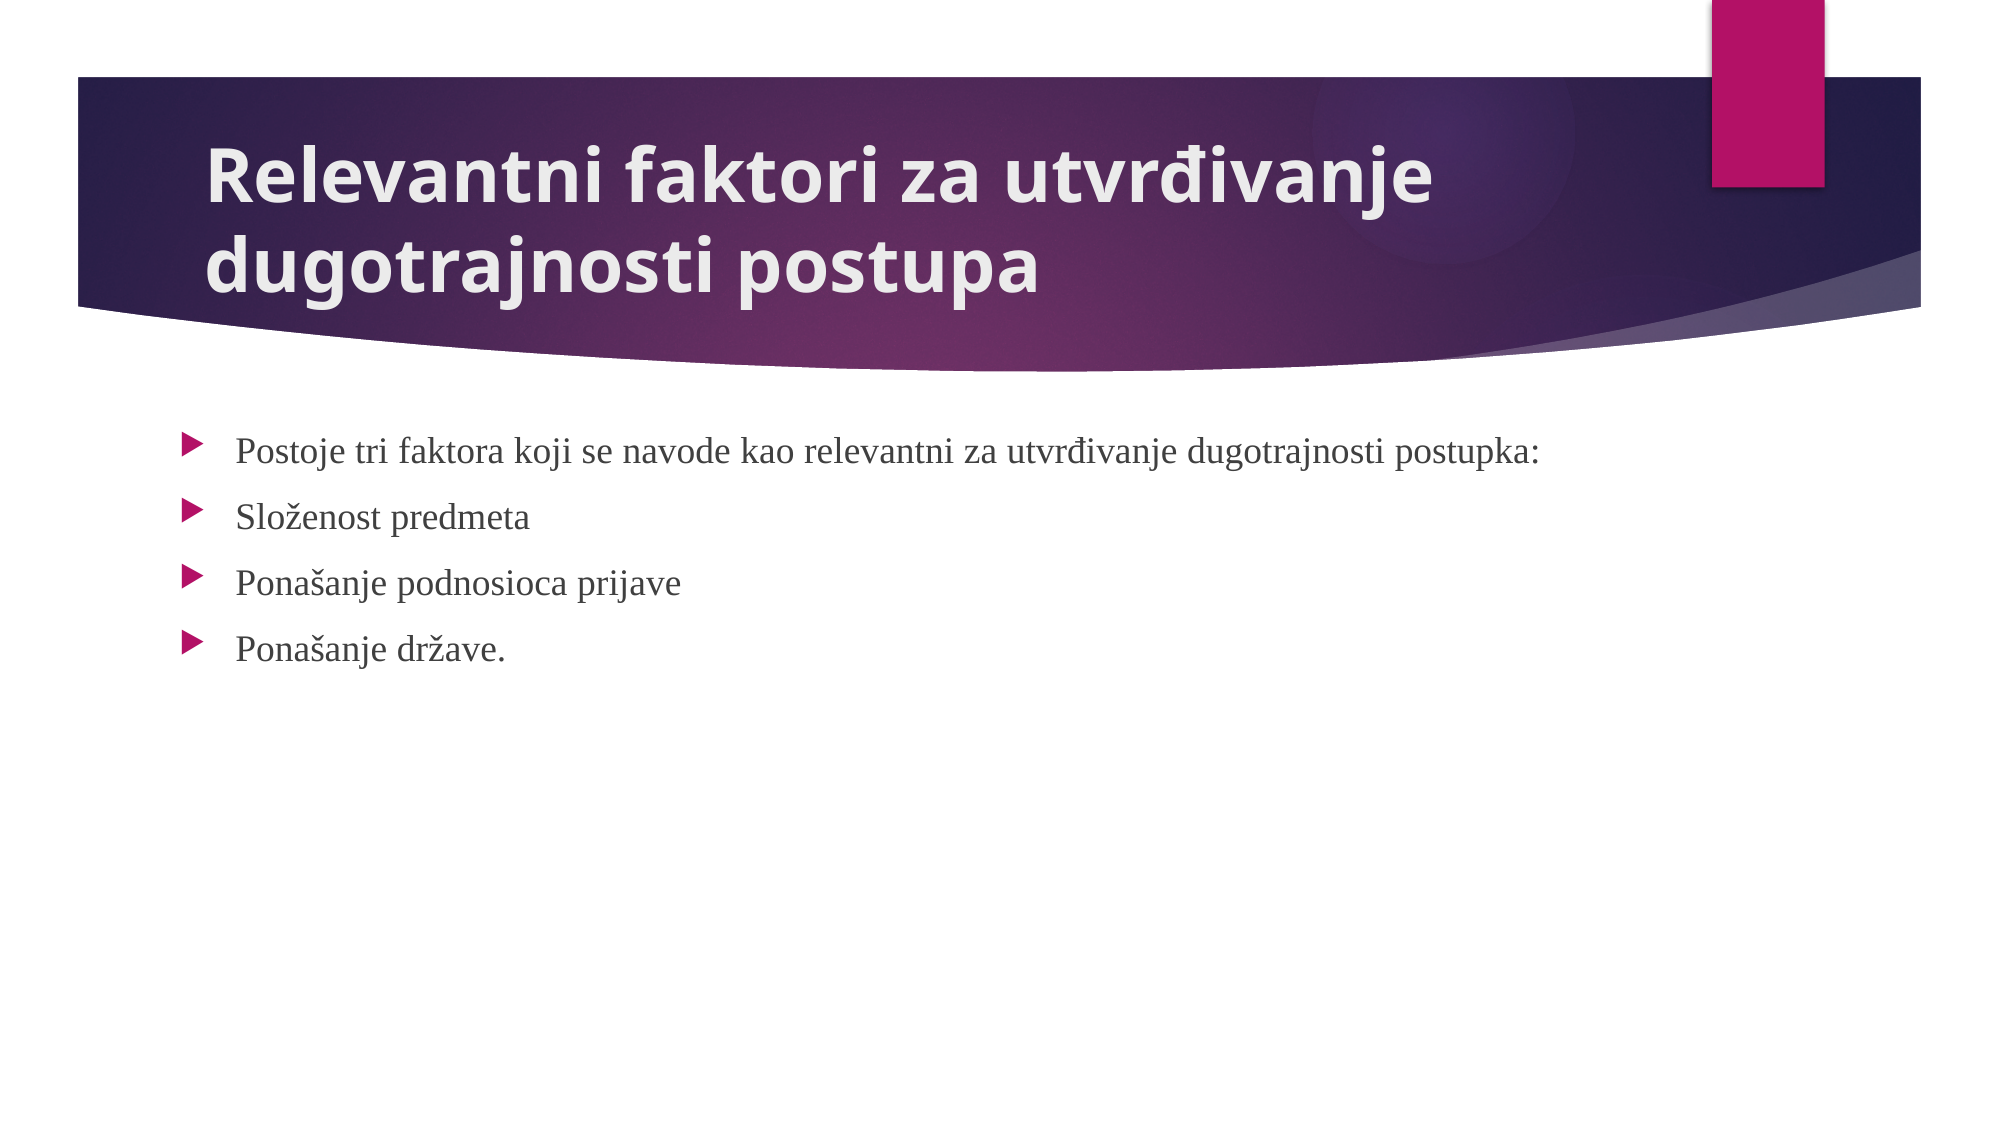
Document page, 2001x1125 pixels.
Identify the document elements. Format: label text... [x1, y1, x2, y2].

title Relevantni faktori za utvrđivanje dugotrajnosti postupa [189, 159, 1627, 276]
list Postoje tri faktora koji se navode kao relevantni za utvrđivanje dugotrajnosti postupka: Složenost predmeta Ponašanje podnosioca prijave Ponašanje države. [164, 418, 1612, 980]
